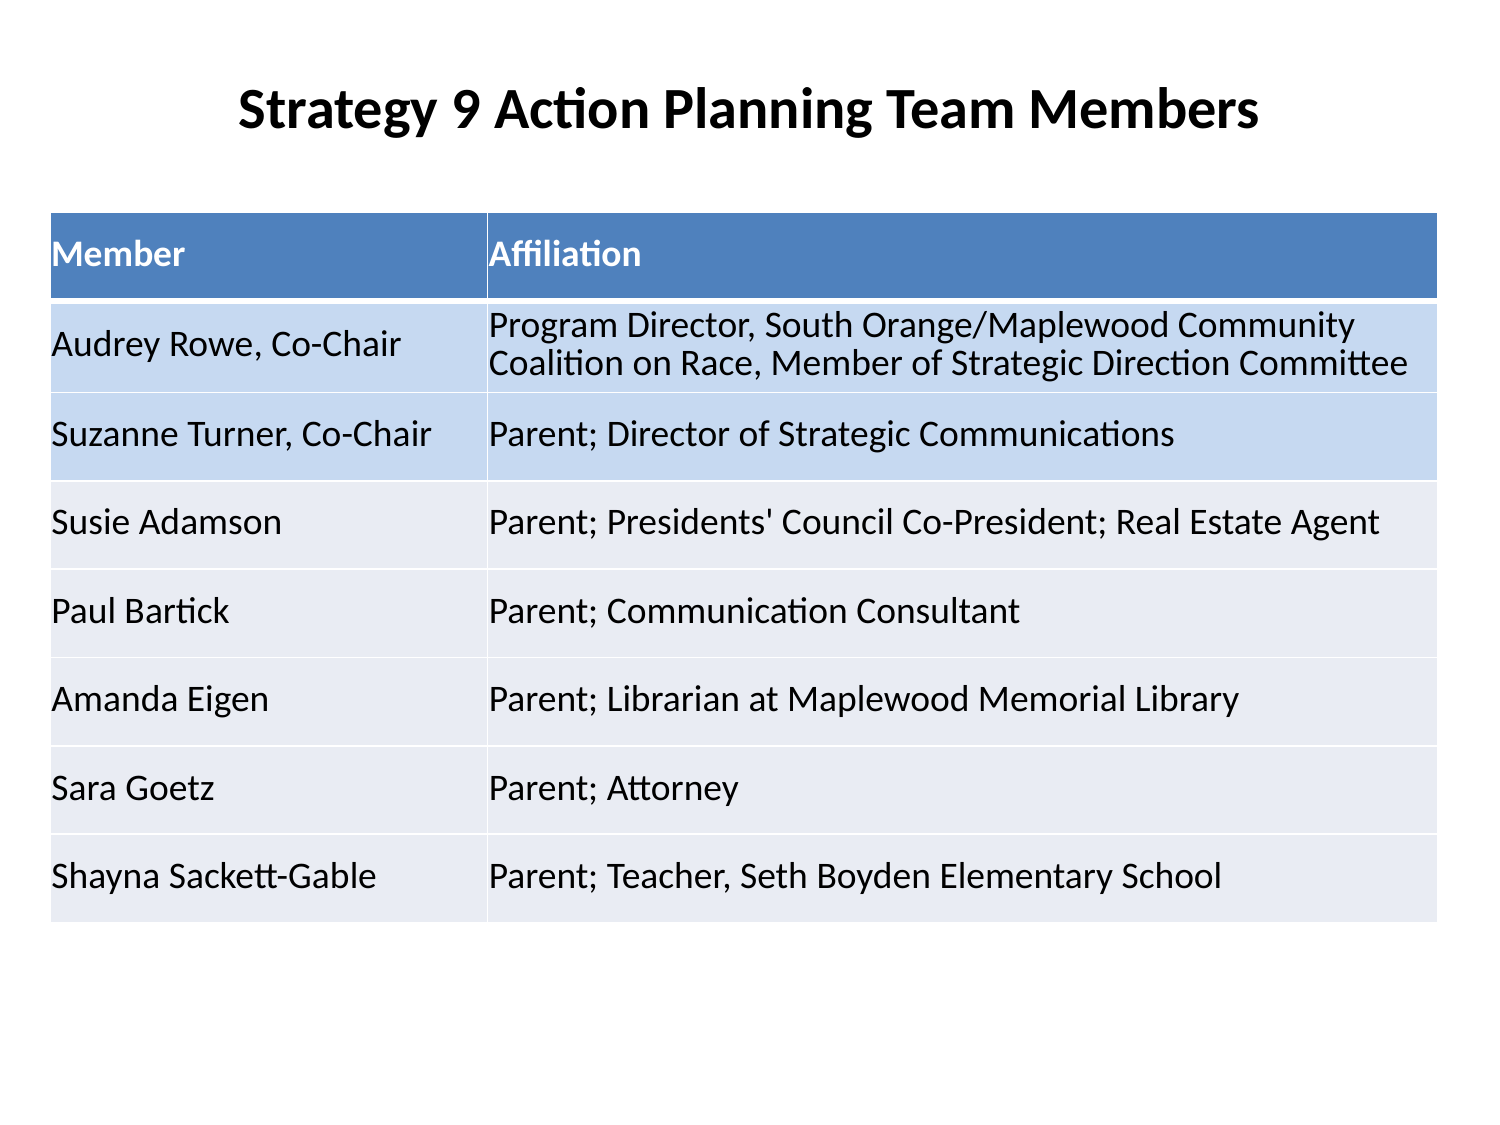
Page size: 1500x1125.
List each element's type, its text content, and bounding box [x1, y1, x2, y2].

table_cell Program Director, South Orange/Maplewood Community Coalition on Race, Member of Strategic Direction Committee [488, 304, 1437, 392]
table_cell Parent; Director of Strategic Communications [488, 393, 1437, 480]
table_cell Paul Bartick [51, 570, 487, 657]
table_cell Shayna Sackett-Gable [51, 835, 487, 922]
table_cell Amanda Eigen [51, 658, 487, 745]
table_cell Sara Goetz [51, 747, 487, 833]
table_header Affiliation [488, 213, 1437, 298]
table_cell Parent; Librarian at Maplewood Memorial Library [488, 658, 1437, 745]
table_cell Parent; Attorney [488, 747, 1437, 833]
table_cell Audrey Rowe, Co-Chair [51, 304, 487, 392]
table_cell Parent; Teacher, Seth Boyden Elementary School [488, 835, 1437, 922]
table_cell Parent; Communication Consultant [488, 570, 1437, 657]
table_header Member [51, 213, 487, 298]
text_box Strategy 9 Action Planning Team Members [118, 62, 1381, 148]
table_cell Susie Adamson [51, 482, 487, 568]
table_cell Suzanne Turner, Co-Chair [51, 393, 487, 480]
table_cell Parent; Presidents' Council Co-President; Real Estate Agent [488, 482, 1437, 568]
